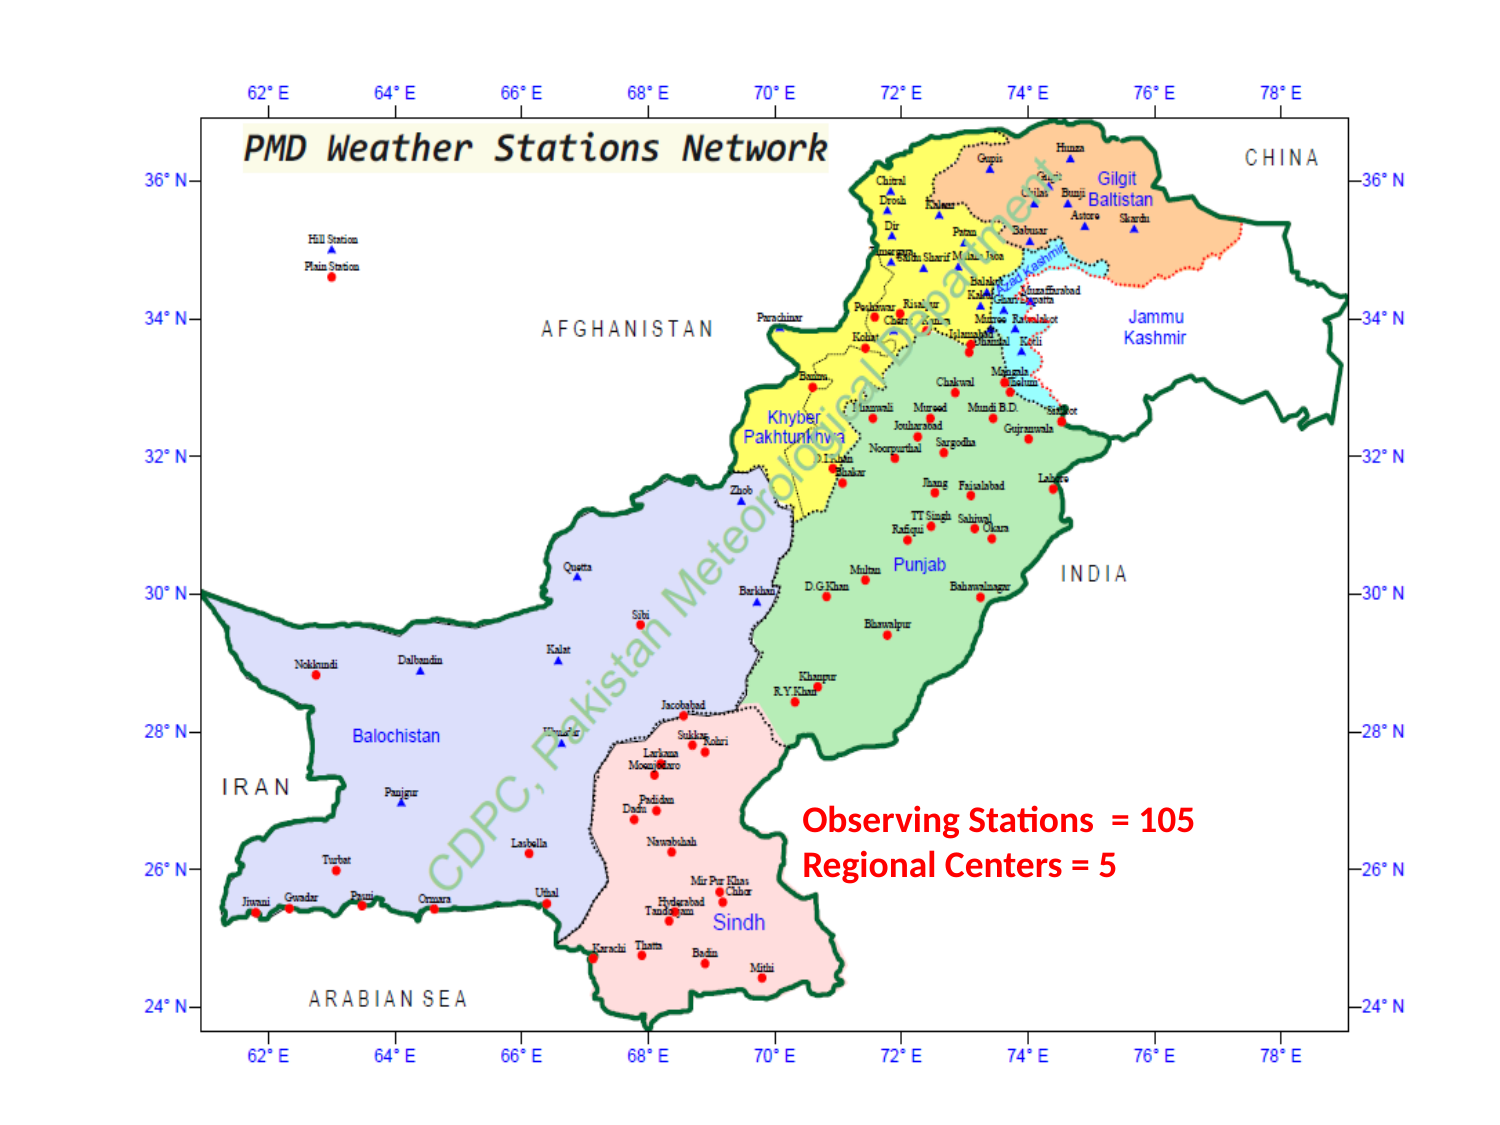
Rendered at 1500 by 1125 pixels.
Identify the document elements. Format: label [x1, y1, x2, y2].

picture [101, 62, 1476, 1076]
